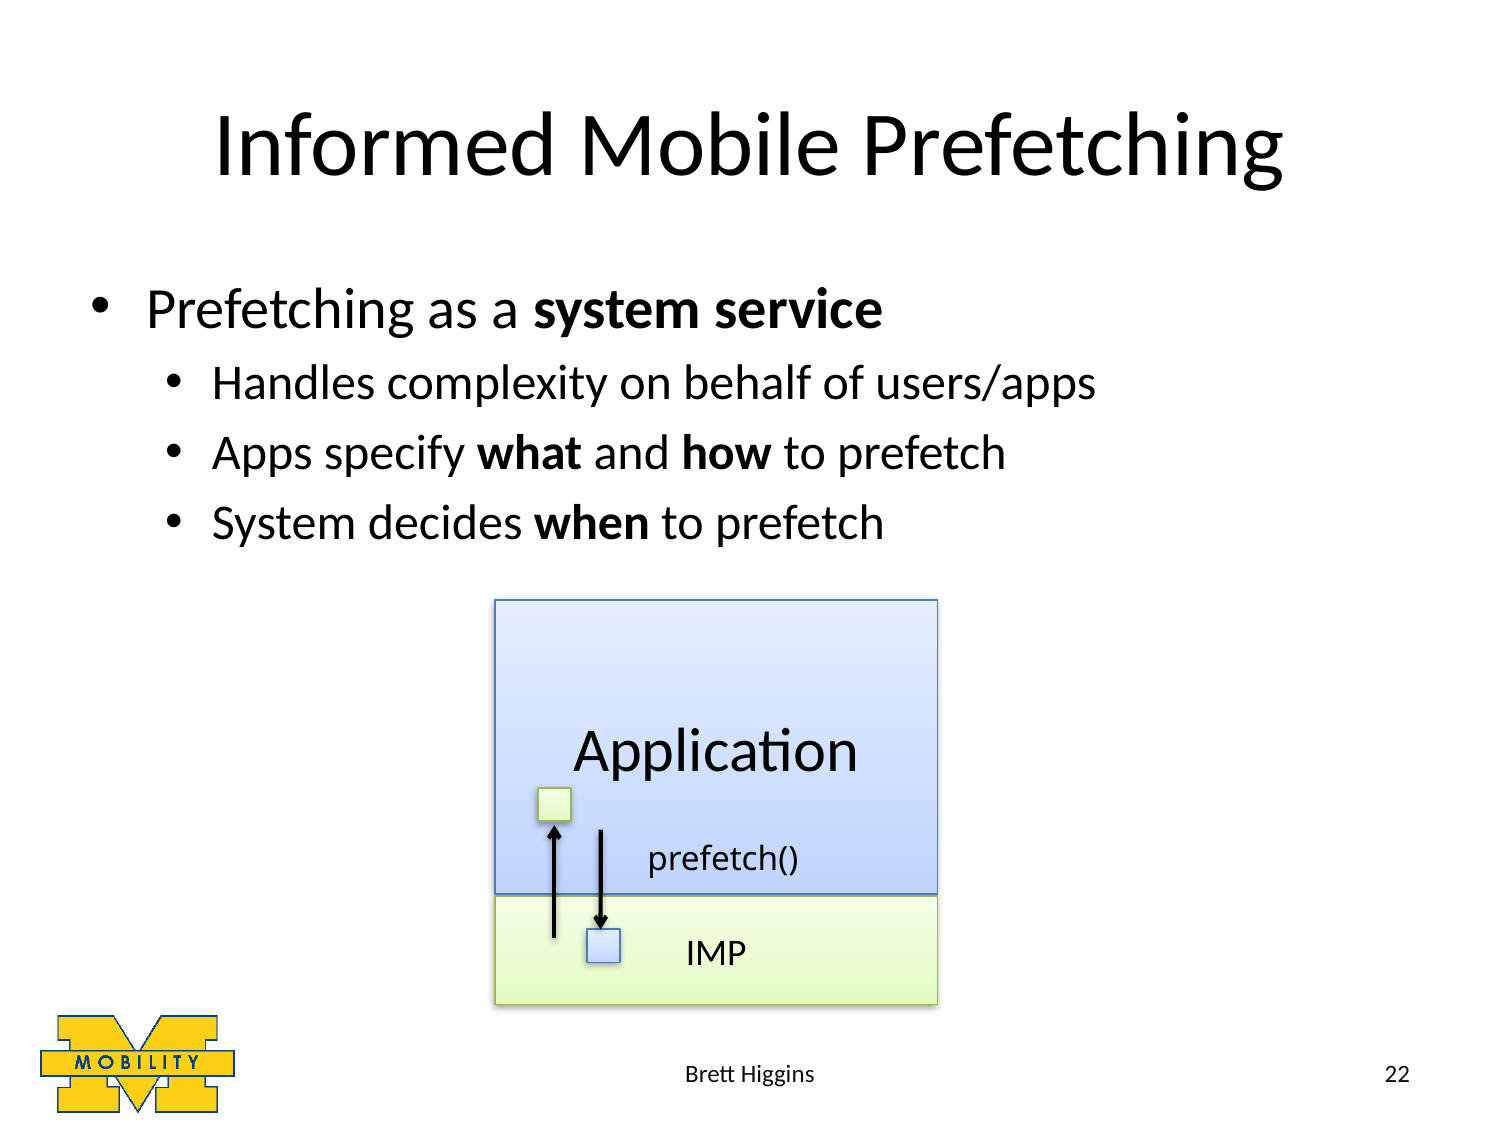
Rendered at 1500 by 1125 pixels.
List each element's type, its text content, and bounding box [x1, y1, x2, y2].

title Informed Mobile Prefetching [75, 45, 1425, 233]
slide_number 22 [1074, 1042, 1425, 1103]
text_box Application [494, 599, 938, 895]
text_box [586, 928, 621, 963]
text_box prefetch() [632, 829, 814, 885]
list Prefetching as a system service Handles complexity on behalf of users/apps Apps specify what and how to prefetch System decides when to prefetch [75, 262, 1425, 1005]
footer Brett Higgins [512, 1042, 988, 1103]
picture [37, 1012, 238, 1115]
text_box [537, 787, 572, 822]
text_box IMP [494, 895, 938, 1005]
